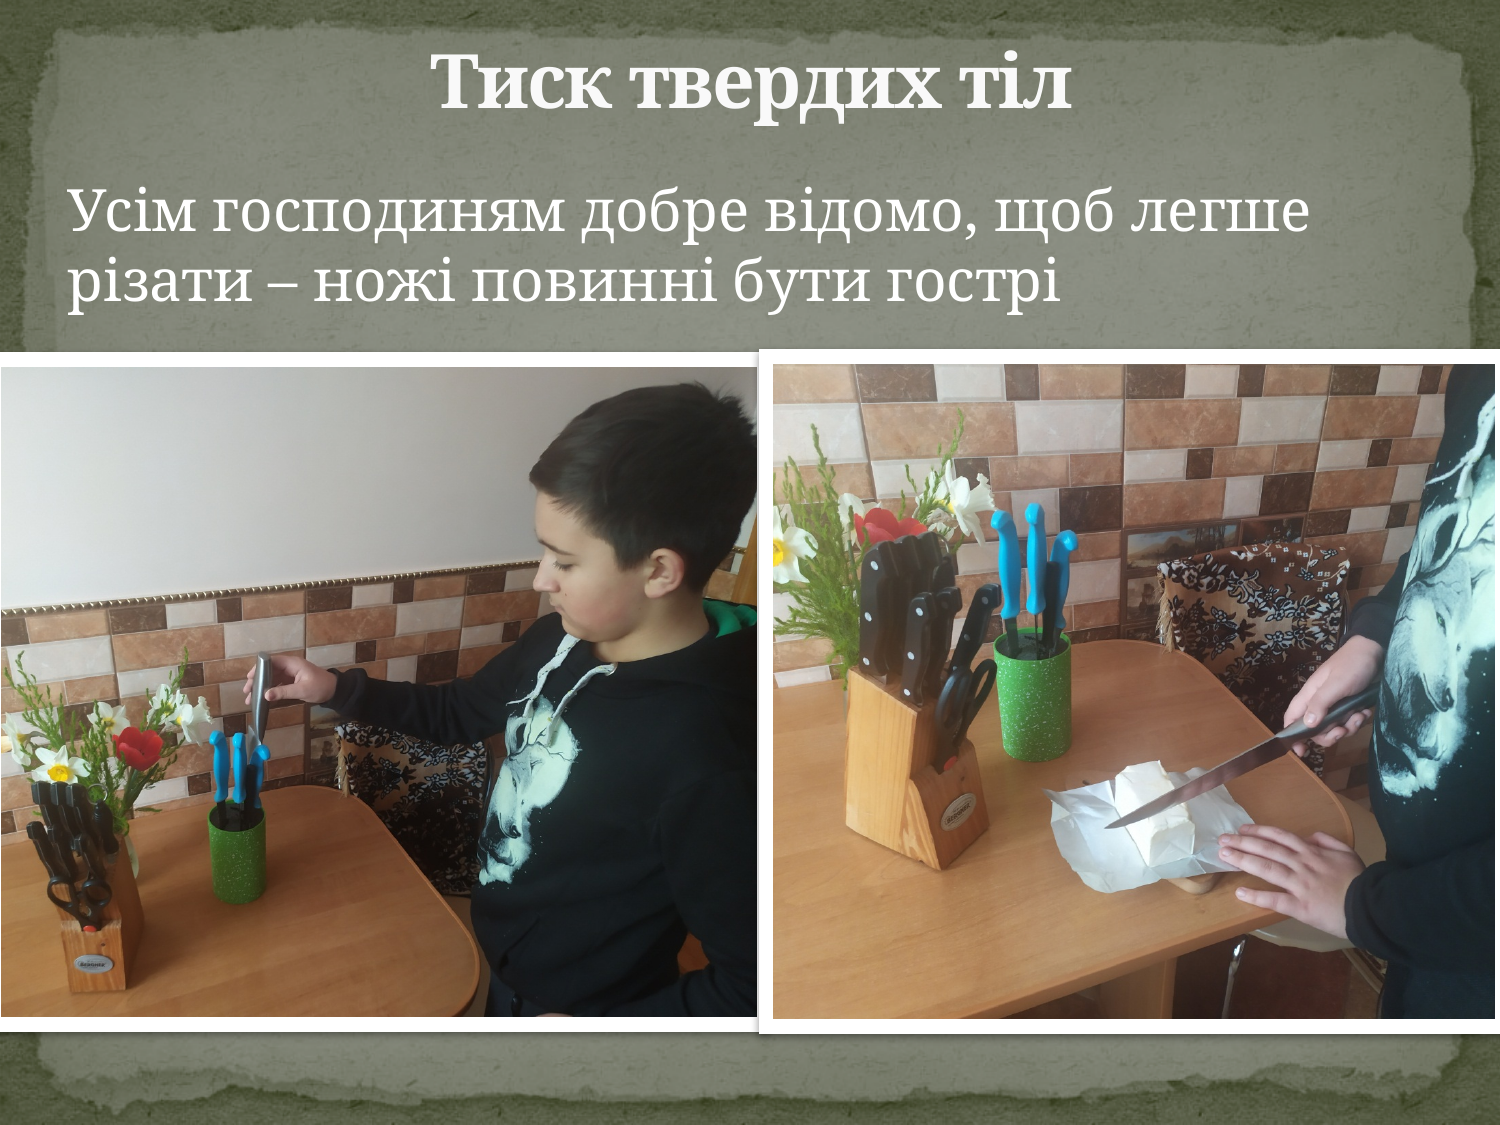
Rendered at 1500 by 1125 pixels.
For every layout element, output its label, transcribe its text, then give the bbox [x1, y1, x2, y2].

picture [773, 364, 1495, 1019]
text_box Усім господиням добре відомо, щоб легше різати – ножі повинні бути гострі [53, 165, 1491, 320]
title Тиск твердих тіл [76, 42, 1427, 131]
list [3, 369, 756, 1017]
